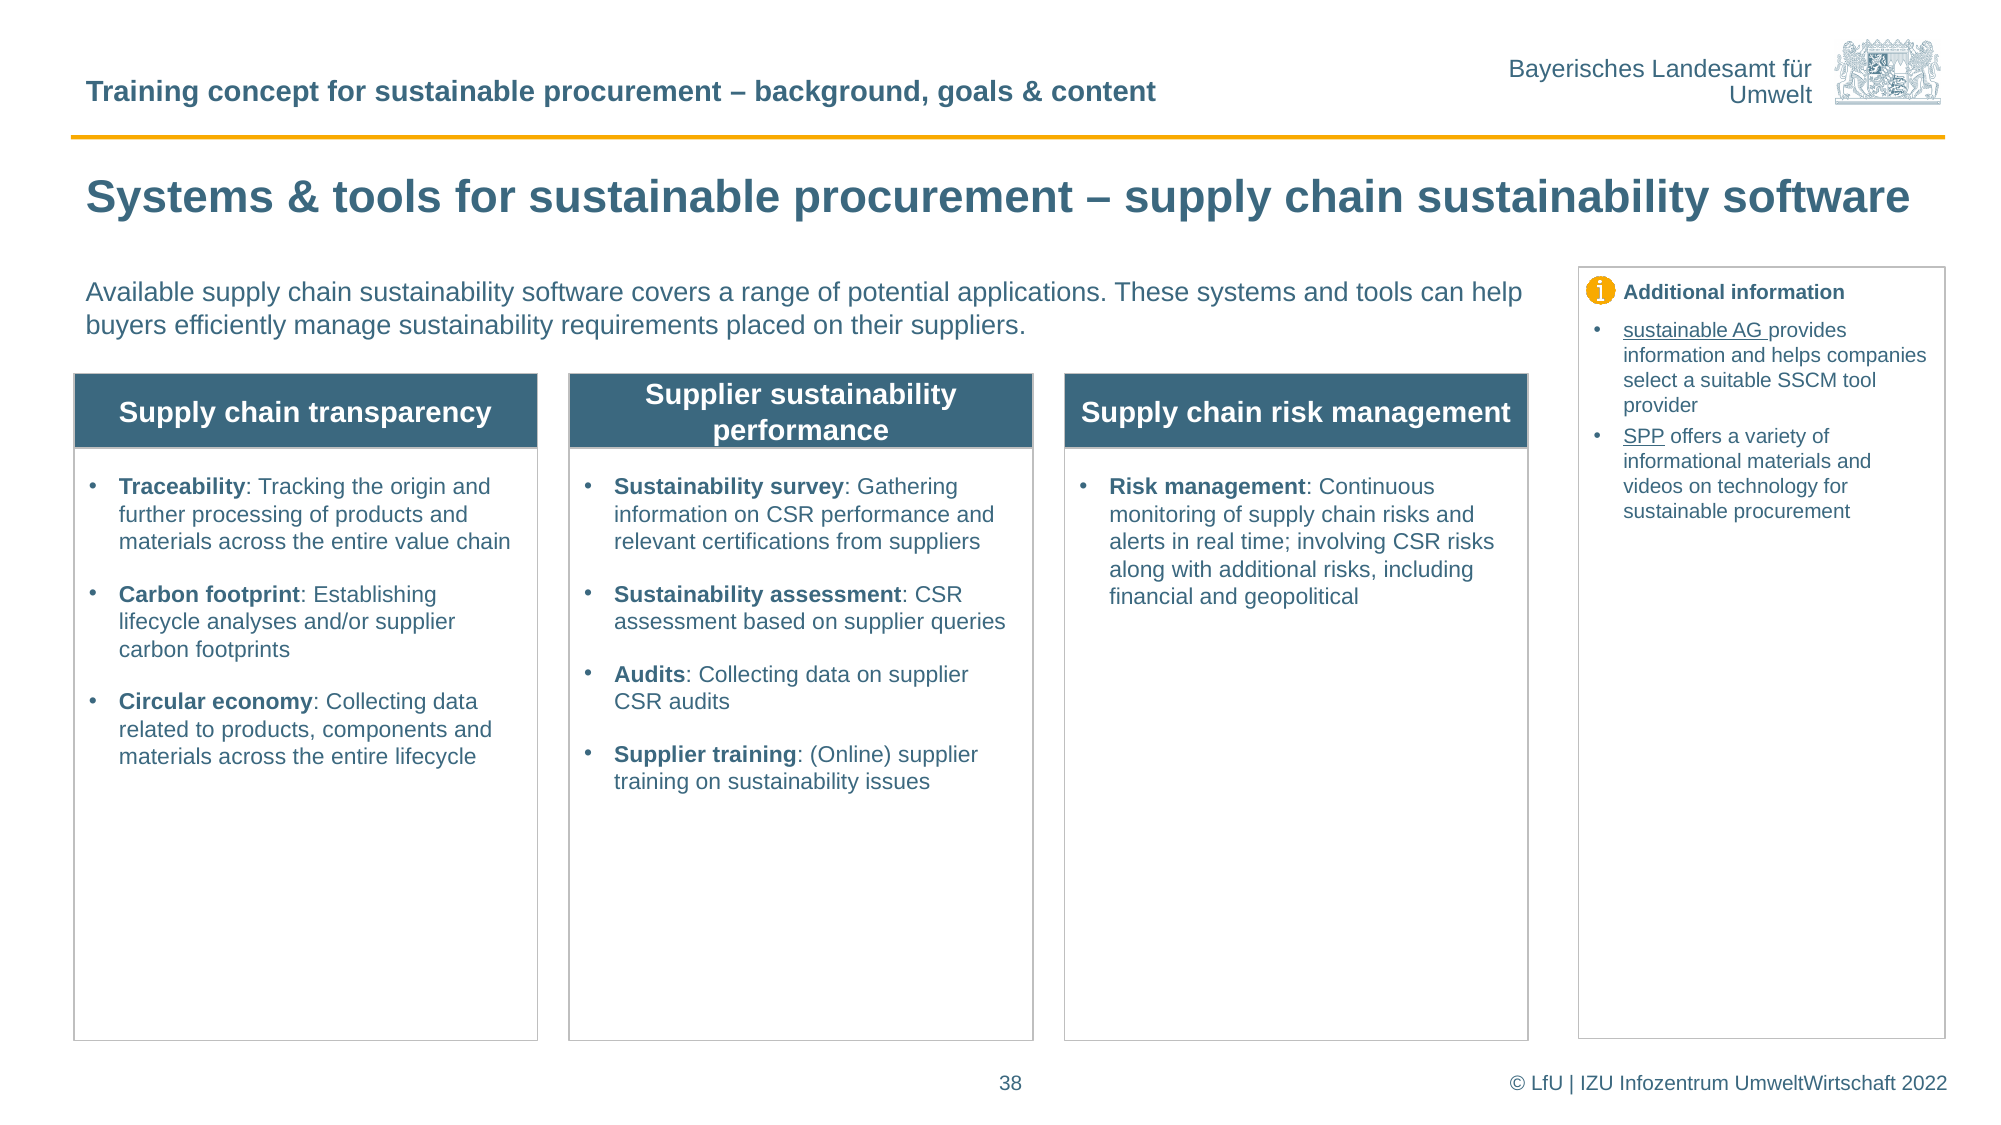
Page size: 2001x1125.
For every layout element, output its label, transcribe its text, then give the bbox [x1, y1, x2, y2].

text_box Sustainability survey: Gathering information on CSR performance and relevant certifications from suppliers Sustainability assessment: CSR assessment based on supplier queries Audits: Collecting data on supplier CSR audits Supplier training: (Online) supplier training on sustainability issues [569, 448, 1033, 1041]
title Systems & tools for sustainable procurement – supply chain sustainability software [70, 153, 1946, 236]
text_box Available supply chain sustainability software covers a range of potential applications. These systems and tools can help buyers efficiently manage sustainability requirements placed on their suppliers. [70, 267, 1556, 347]
footer © LfU | IZU Infozentrum UmweltWirtschaft 2022 [1158, 1062, 1963, 1109]
slide_number Training concept for sustainable procurement – background, goals & content [70, 36, 1403, 115]
slide_number 38 [958, 1062, 1063, 1109]
picture [1582, 271, 1619, 308]
text_box Traceability: Tracking the origin and further processing of products and materials across the entire value chain Carbon footprint: Establishing lifecycle analyses and/or supplier carbon footprints Circular economy: Collecting data related to products, components and materials across the entire lifecycle [73, 448, 538, 1041]
text_box Additional information sustainable AG provides information and helps companies select a suitable SSCM tool provider SPP offers a variety of informational materials and videos on technology for sustainable procurement [1578, 267, 1945, 1039]
text_box Supplier sustainability performance [569, 373, 1033, 448]
text_box Supply chain risk management [1064, 373, 1528, 448]
text_box Risk management: Continuous monitoring of supply chain risks and alerts in real time; involving CSR risks along with additional risks, including financial and geopolitical [1064, 448, 1528, 1041]
text_box Supply chain transparency [73, 373, 538, 448]
picture [1834, 39, 1941, 105]
